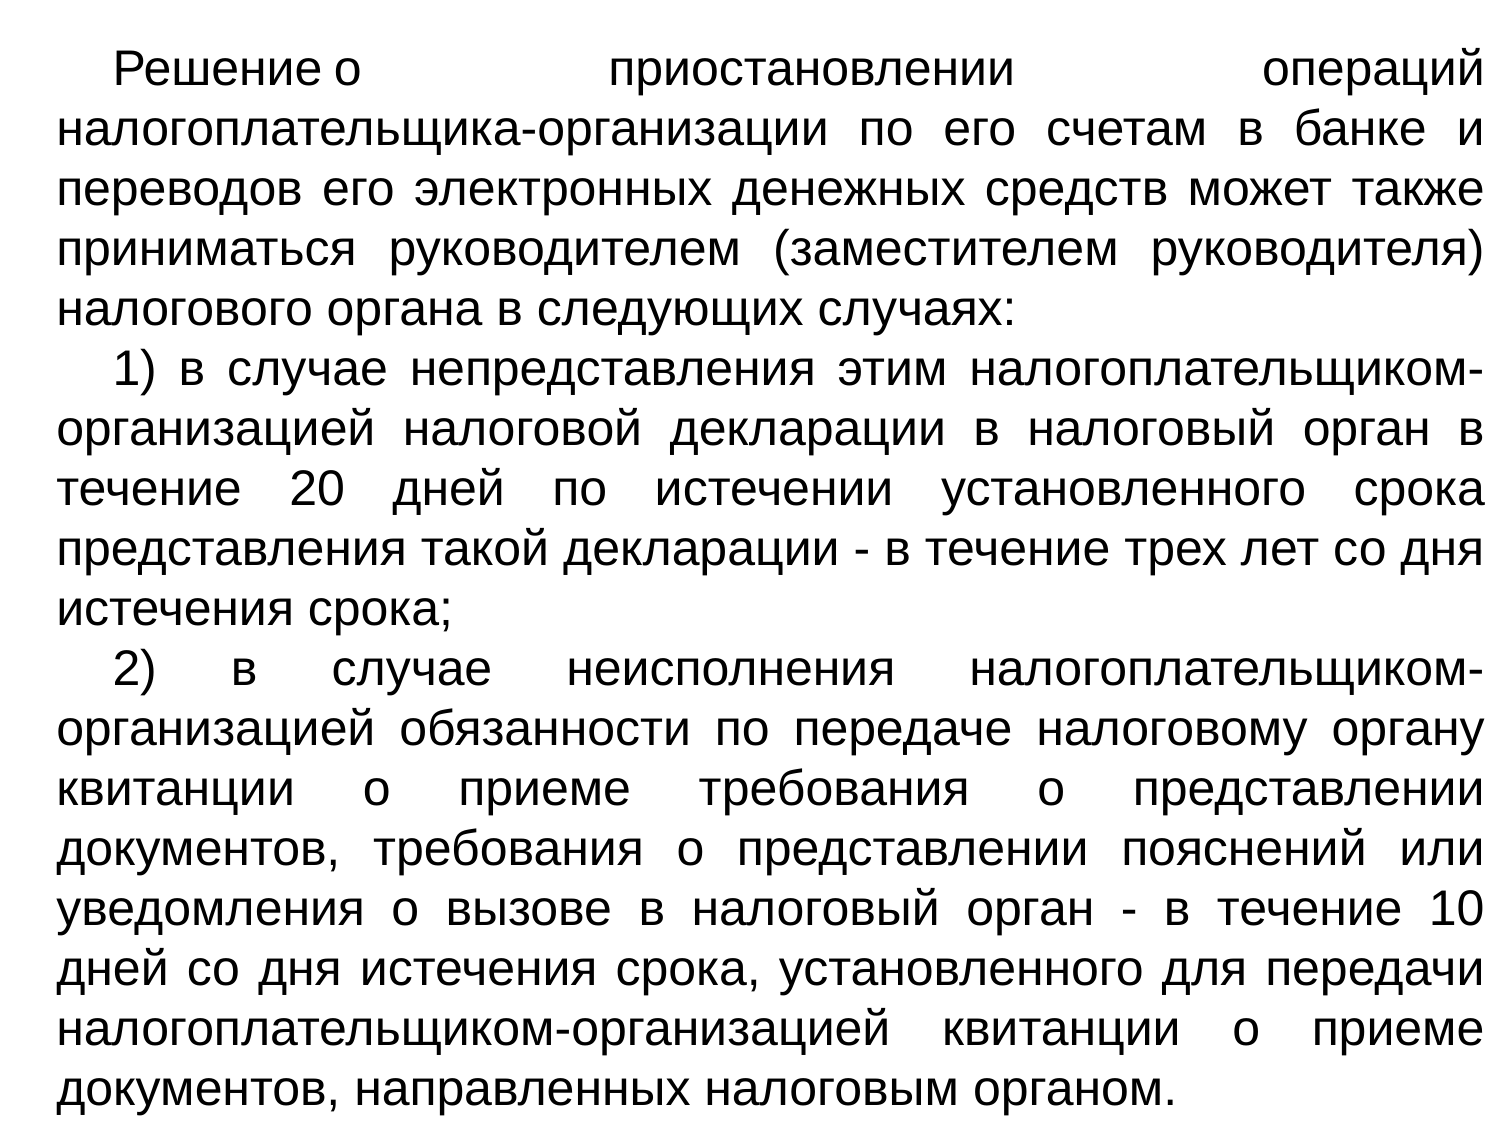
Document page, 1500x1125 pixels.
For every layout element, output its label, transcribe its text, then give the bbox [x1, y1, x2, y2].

text_box Решение о приостановлении операций налогоплательщика-организации по его счетам в банке и переводов его электронных денежных средств может также приниматься руководителем (заместителем руководителя) налогового органа в следующих случаях: 1) в случае непредставления этим налогоплательщиком-организацией налоговой декларации в налоговый орган в течение 20 дней по истечении установленного срока представления такой декларации - в течение трех лет со дня истечения срока; 2) в случае неисполнения налогоплательщиком-организацией обязанности по передаче налоговому органу квитанции о приеме требования о представлении документов, требования о представлении пояснений или уведомления о вызове в налоговый орган - в течение 10 дней со дня истечения срока, установленного для передачи налогоплательщиком-организацией квитанции о приеме документов, направленных налоговым органом. [41, 27, 1500, 1123]
